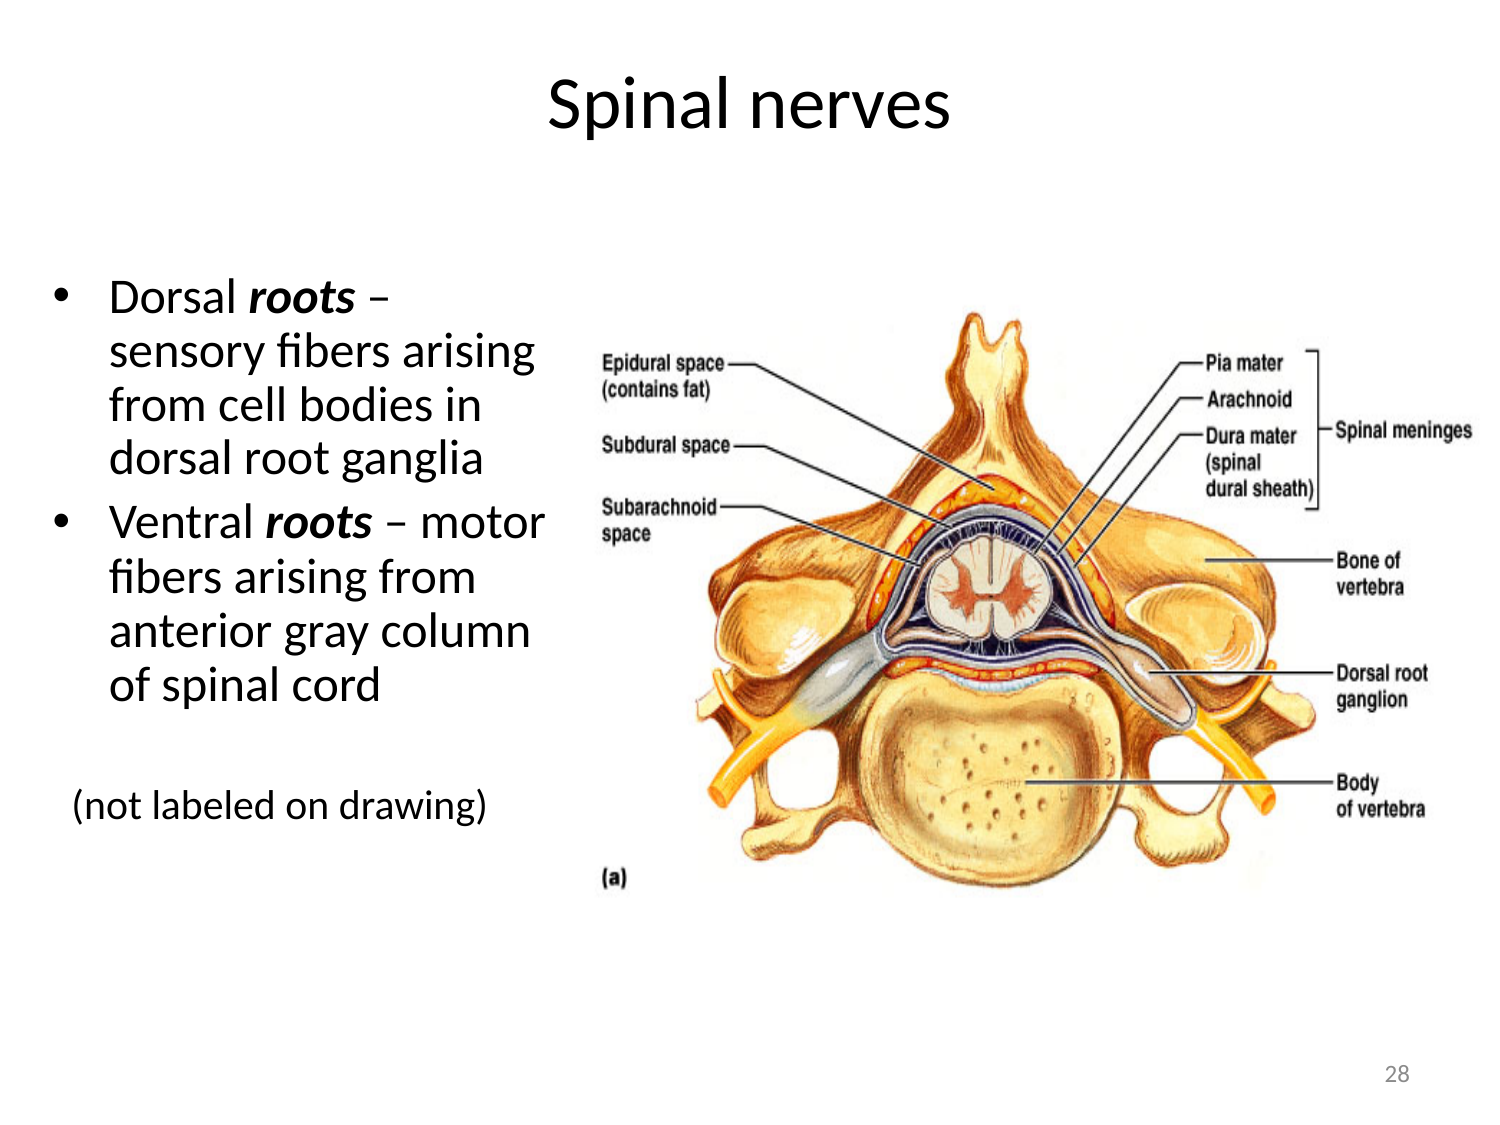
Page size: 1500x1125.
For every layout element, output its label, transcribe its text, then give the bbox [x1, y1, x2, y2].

list Dorsal roots – sensory fibers arising from cell bodies in dorsal root ganglia Ventral roots – motor fibers arising from anterior gray column of spinal cord (not labeled on drawing) [37, 262, 575, 1005]
picture [562, 299, 1500, 903]
title Spinal nerves [75, 45, 1425, 233]
slide_number 28 [1074, 1042, 1425, 1103]
